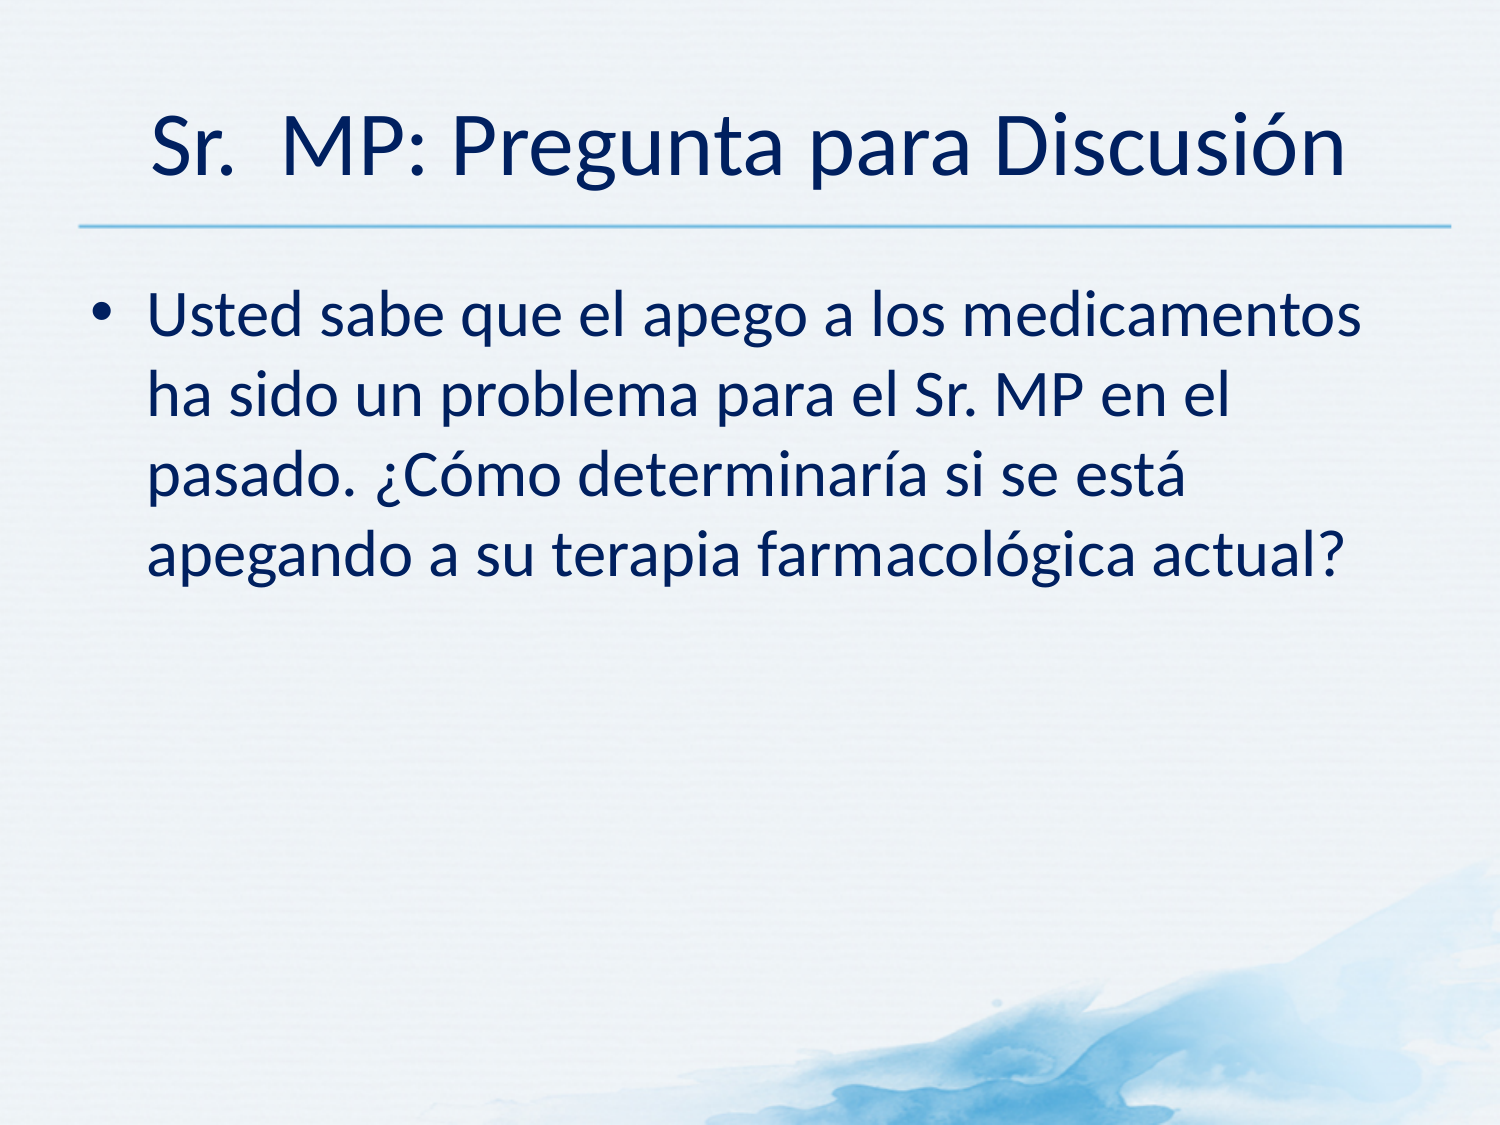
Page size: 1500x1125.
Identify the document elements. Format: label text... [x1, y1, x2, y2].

picture [0, 0, 1500, 1125]
title Sr. MP: Pregunta para Discusión [75, 45, 1425, 233]
list Usted sabe que el apego a los medicamentos ha sido un problema para el Sr. MP en el pasado. ¿Cómo determinaría si se está apegando a su terapia farmacológica actual? [75, 262, 1425, 1005]
